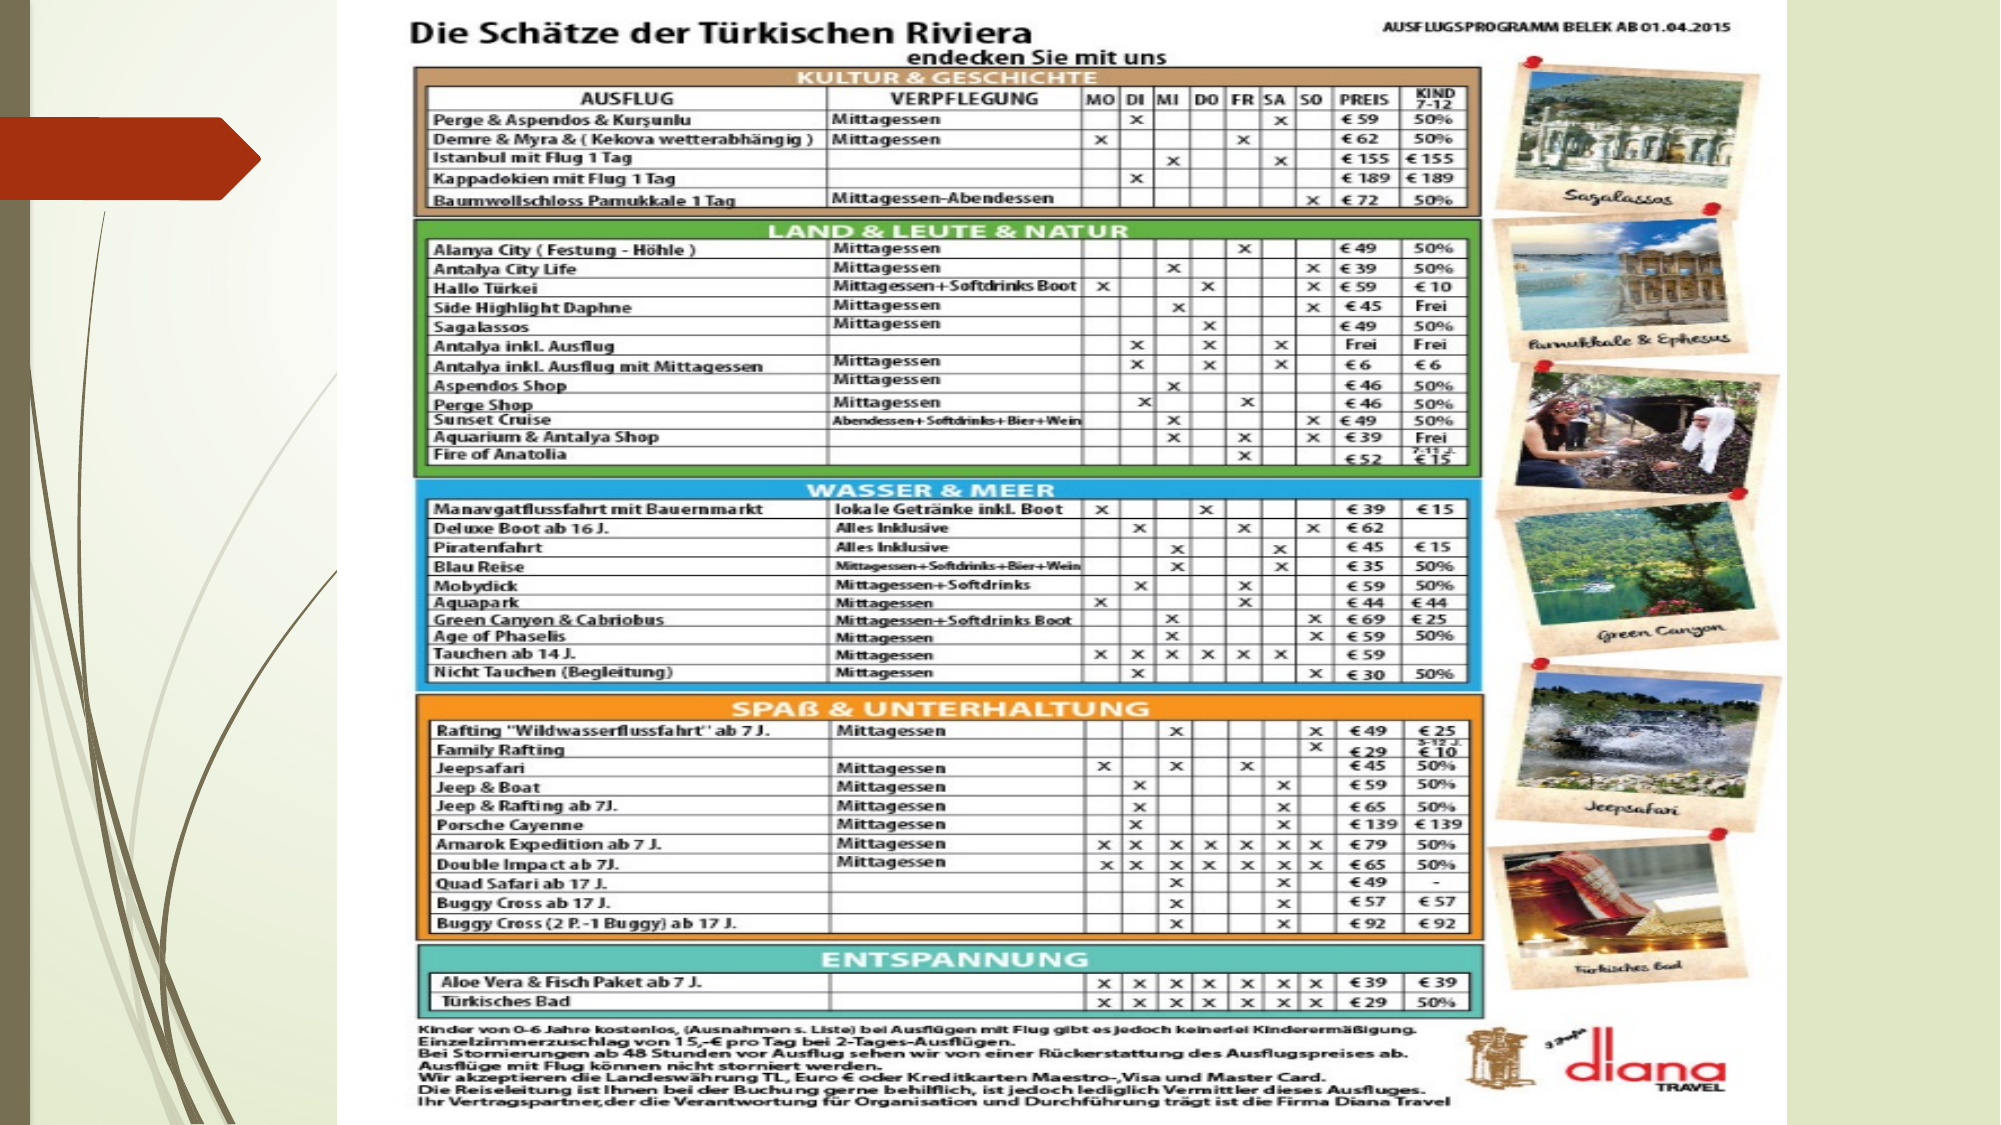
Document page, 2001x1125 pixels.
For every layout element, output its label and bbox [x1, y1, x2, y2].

list [337, 0, 1787, 1125]
